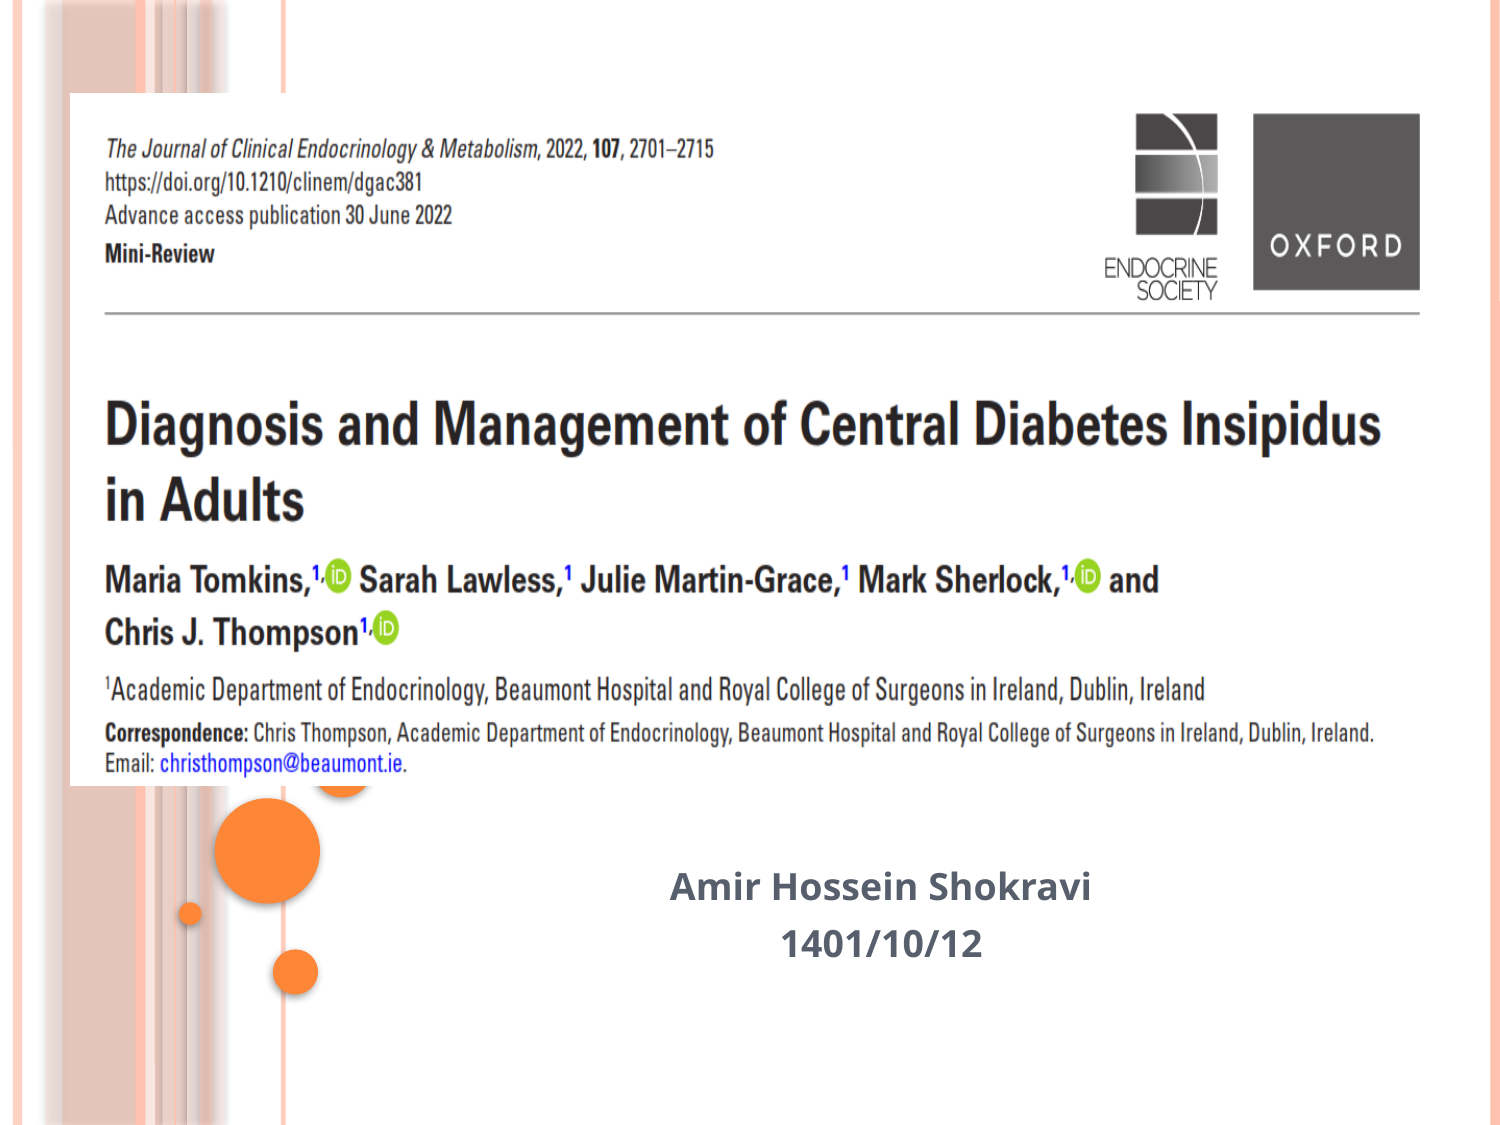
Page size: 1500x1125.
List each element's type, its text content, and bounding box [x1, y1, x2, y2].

picture [69, 93, 1445, 786]
subtitle Amir Hossein Shokravi 1401/10/12 [375, 855, 1388, 1046]
